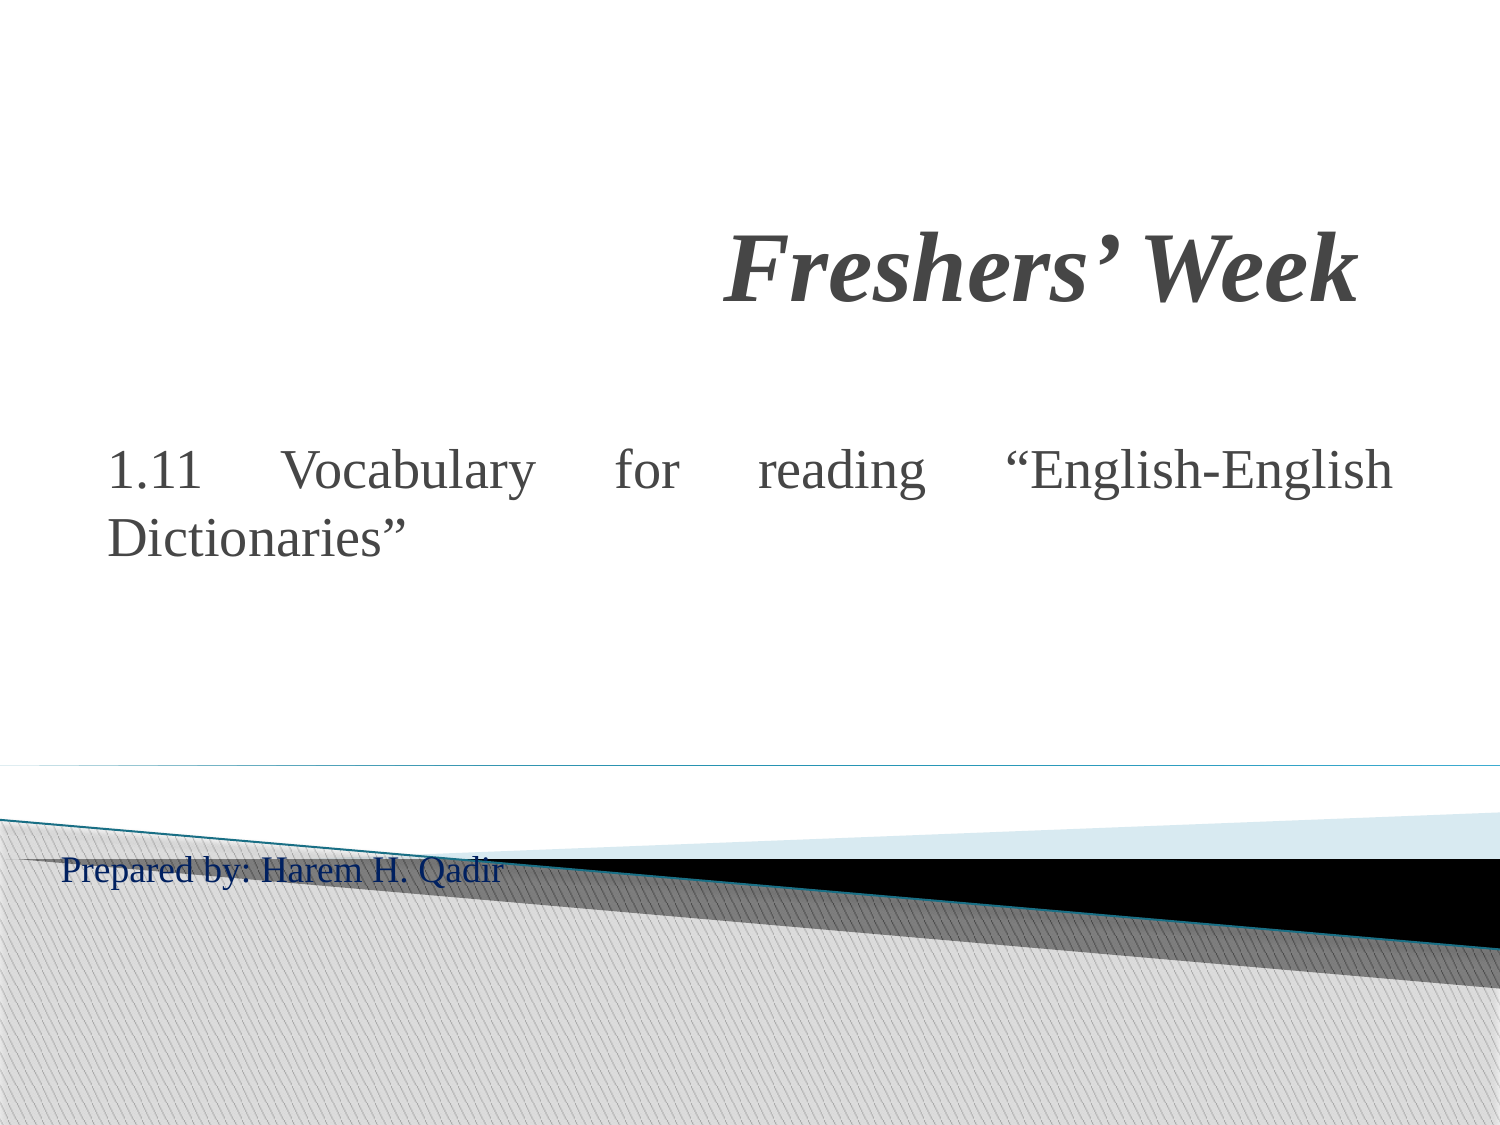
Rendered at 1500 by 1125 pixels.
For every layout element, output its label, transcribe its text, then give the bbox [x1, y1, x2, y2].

text_box Prepared by: Harem H. Qadir [45, 837, 520, 943]
title Freshers’ Week [99, 87, 1375, 329]
subtitle 1.11 Vocabulary for reading “English-English Dictionaries” [99, 425, 1413, 713]
picture [520, 866, 1500, 989]
